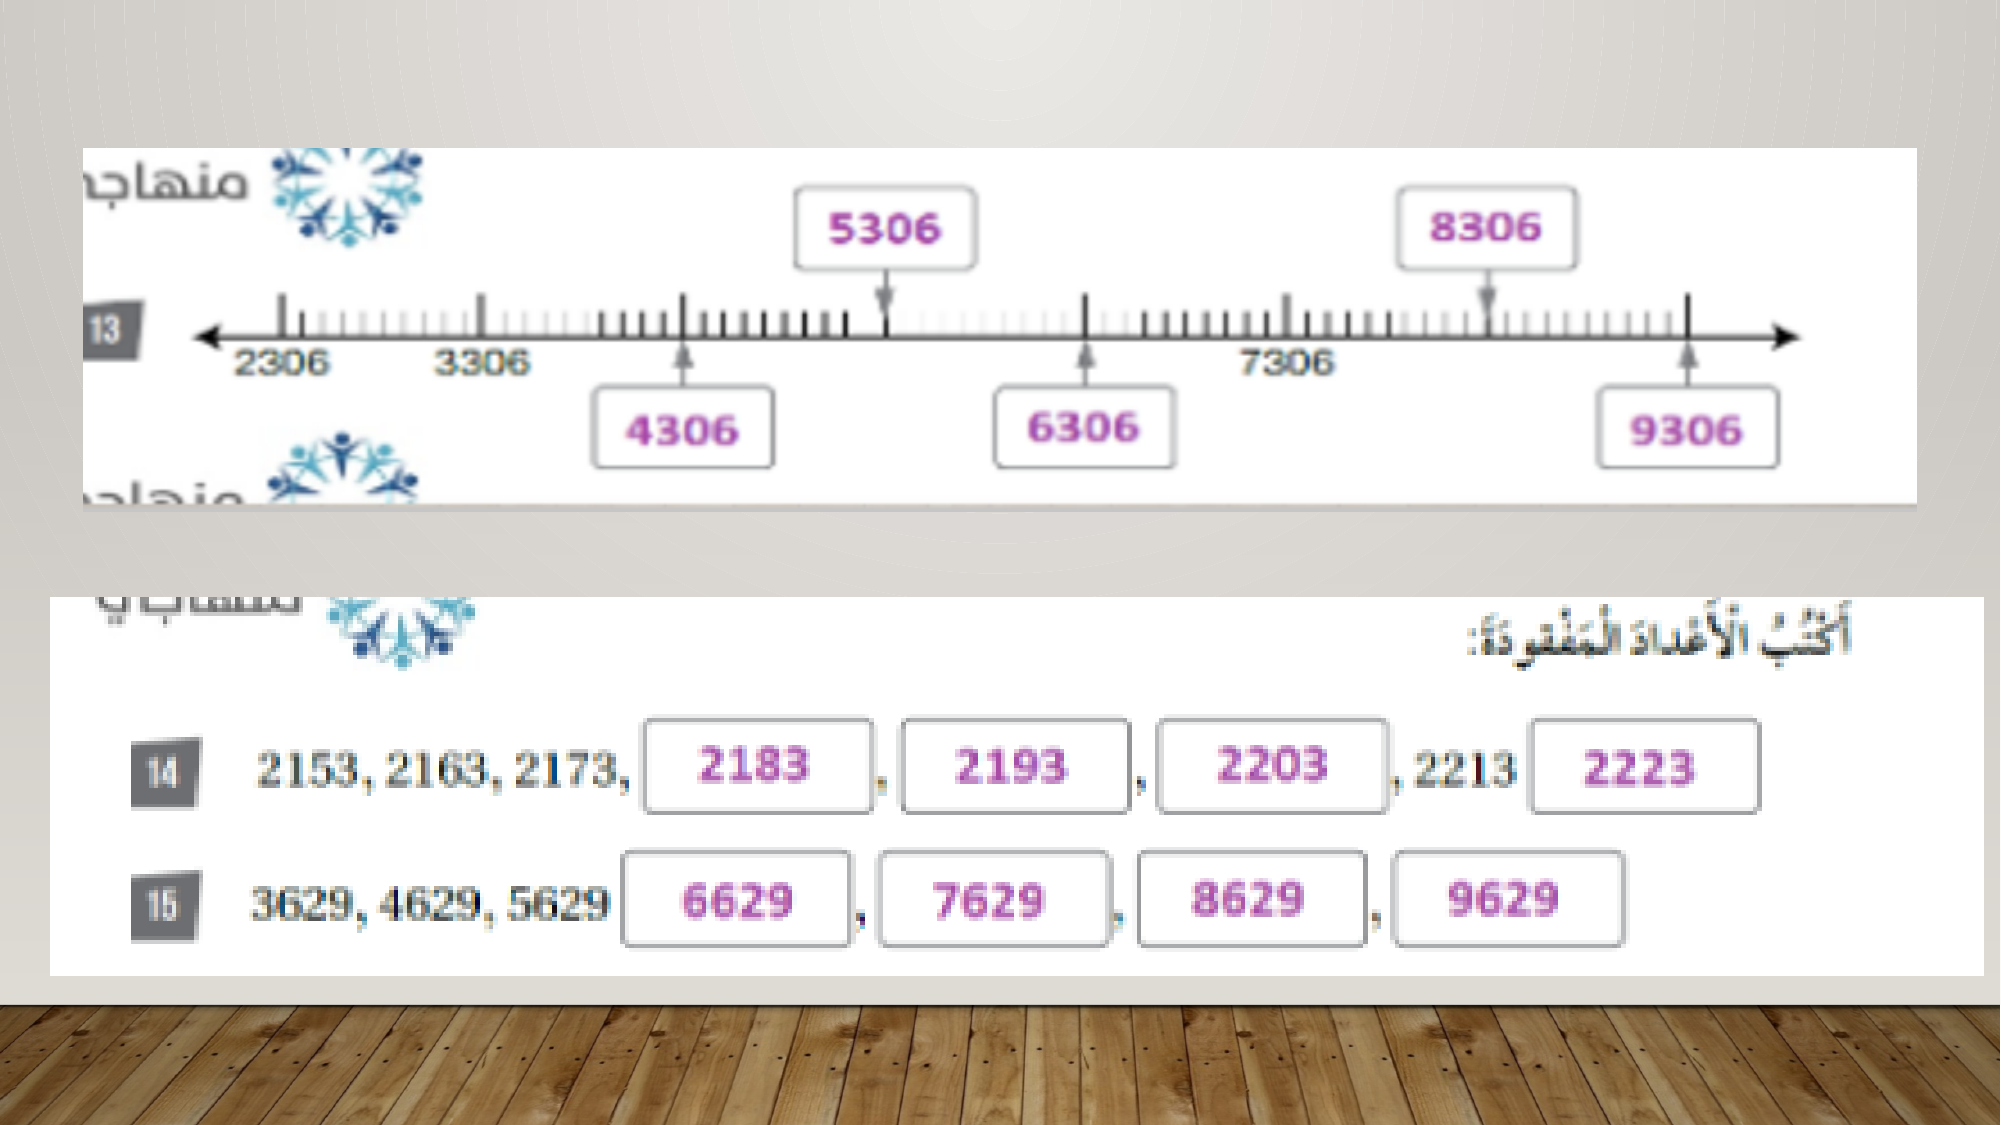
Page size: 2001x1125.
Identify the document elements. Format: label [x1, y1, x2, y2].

picture [0, 1005, 2000, 1125]
picture [83, 148, 1917, 512]
picture [49, 597, 1984, 977]
